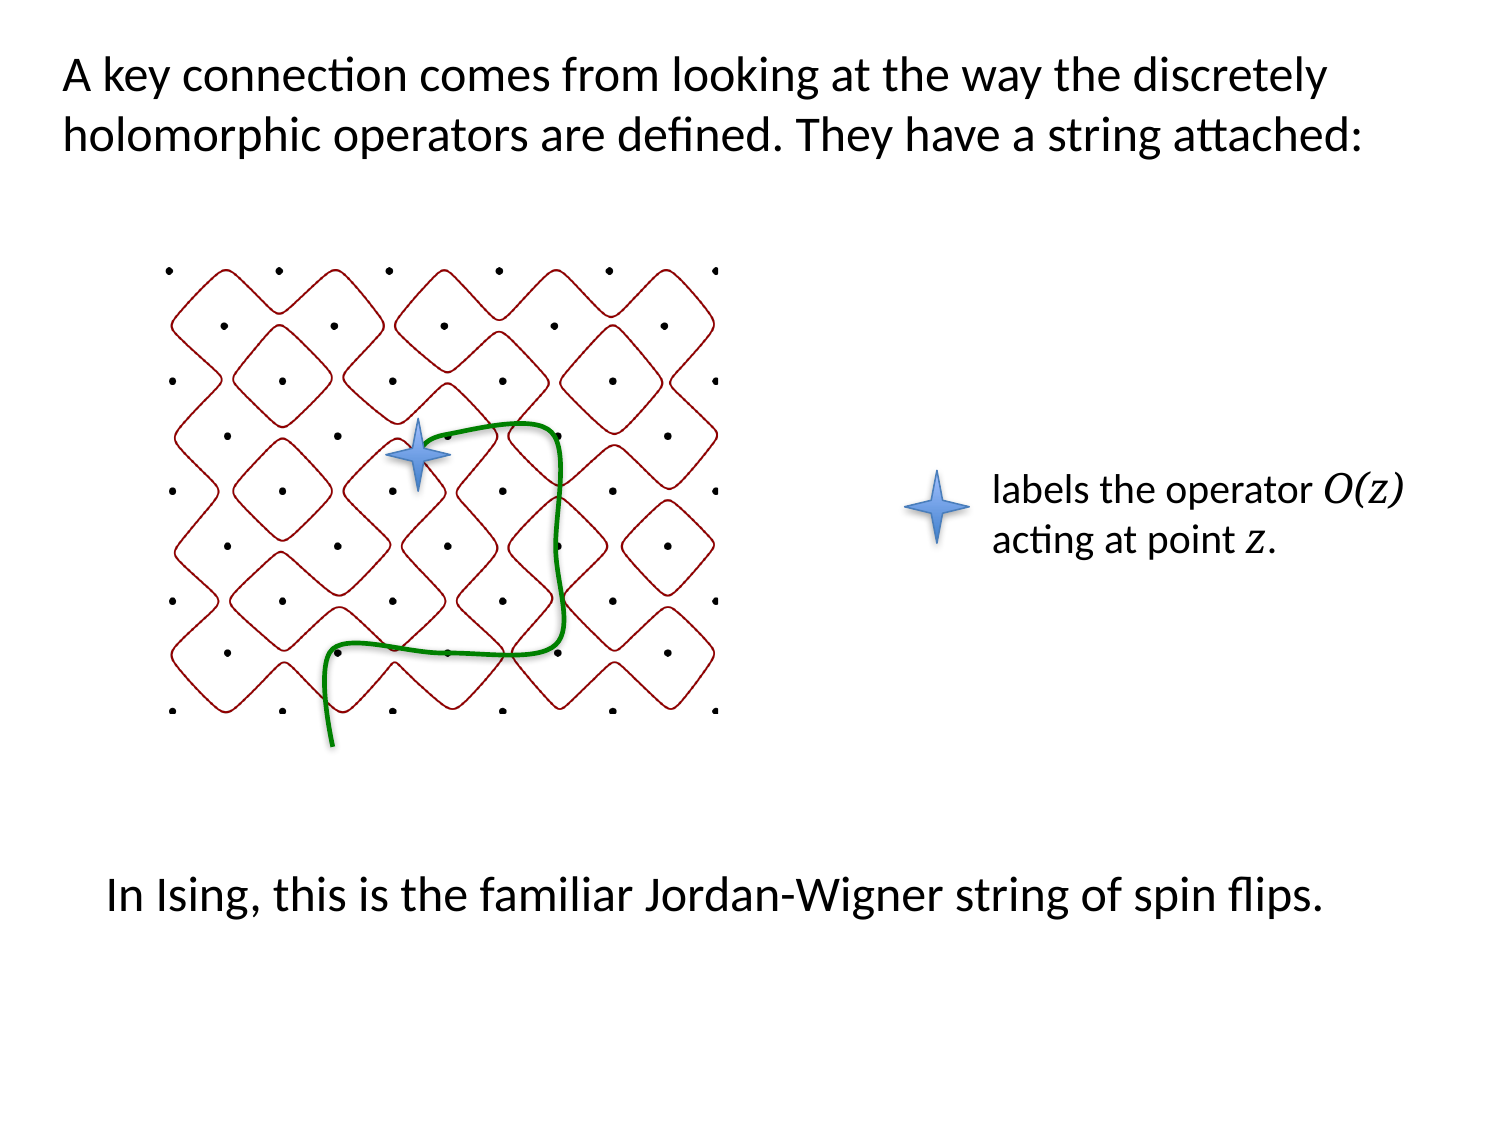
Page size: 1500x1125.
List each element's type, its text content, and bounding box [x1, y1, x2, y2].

text_box In Ising, this is the familiar Jordan-Wigner string of spin flips. [90, 854, 1340, 929]
text_box labels the operator O(z) acting at point z. [977, 454, 1420, 570]
text_box A key connection comes from looking at the way the discretely holomorphic operators are defined. They have a string attached: [47, 33, 1427, 169]
text_box [326, 722, 341, 748]
picture [165, 267, 719, 714]
text_box [903, 469, 970, 545]
